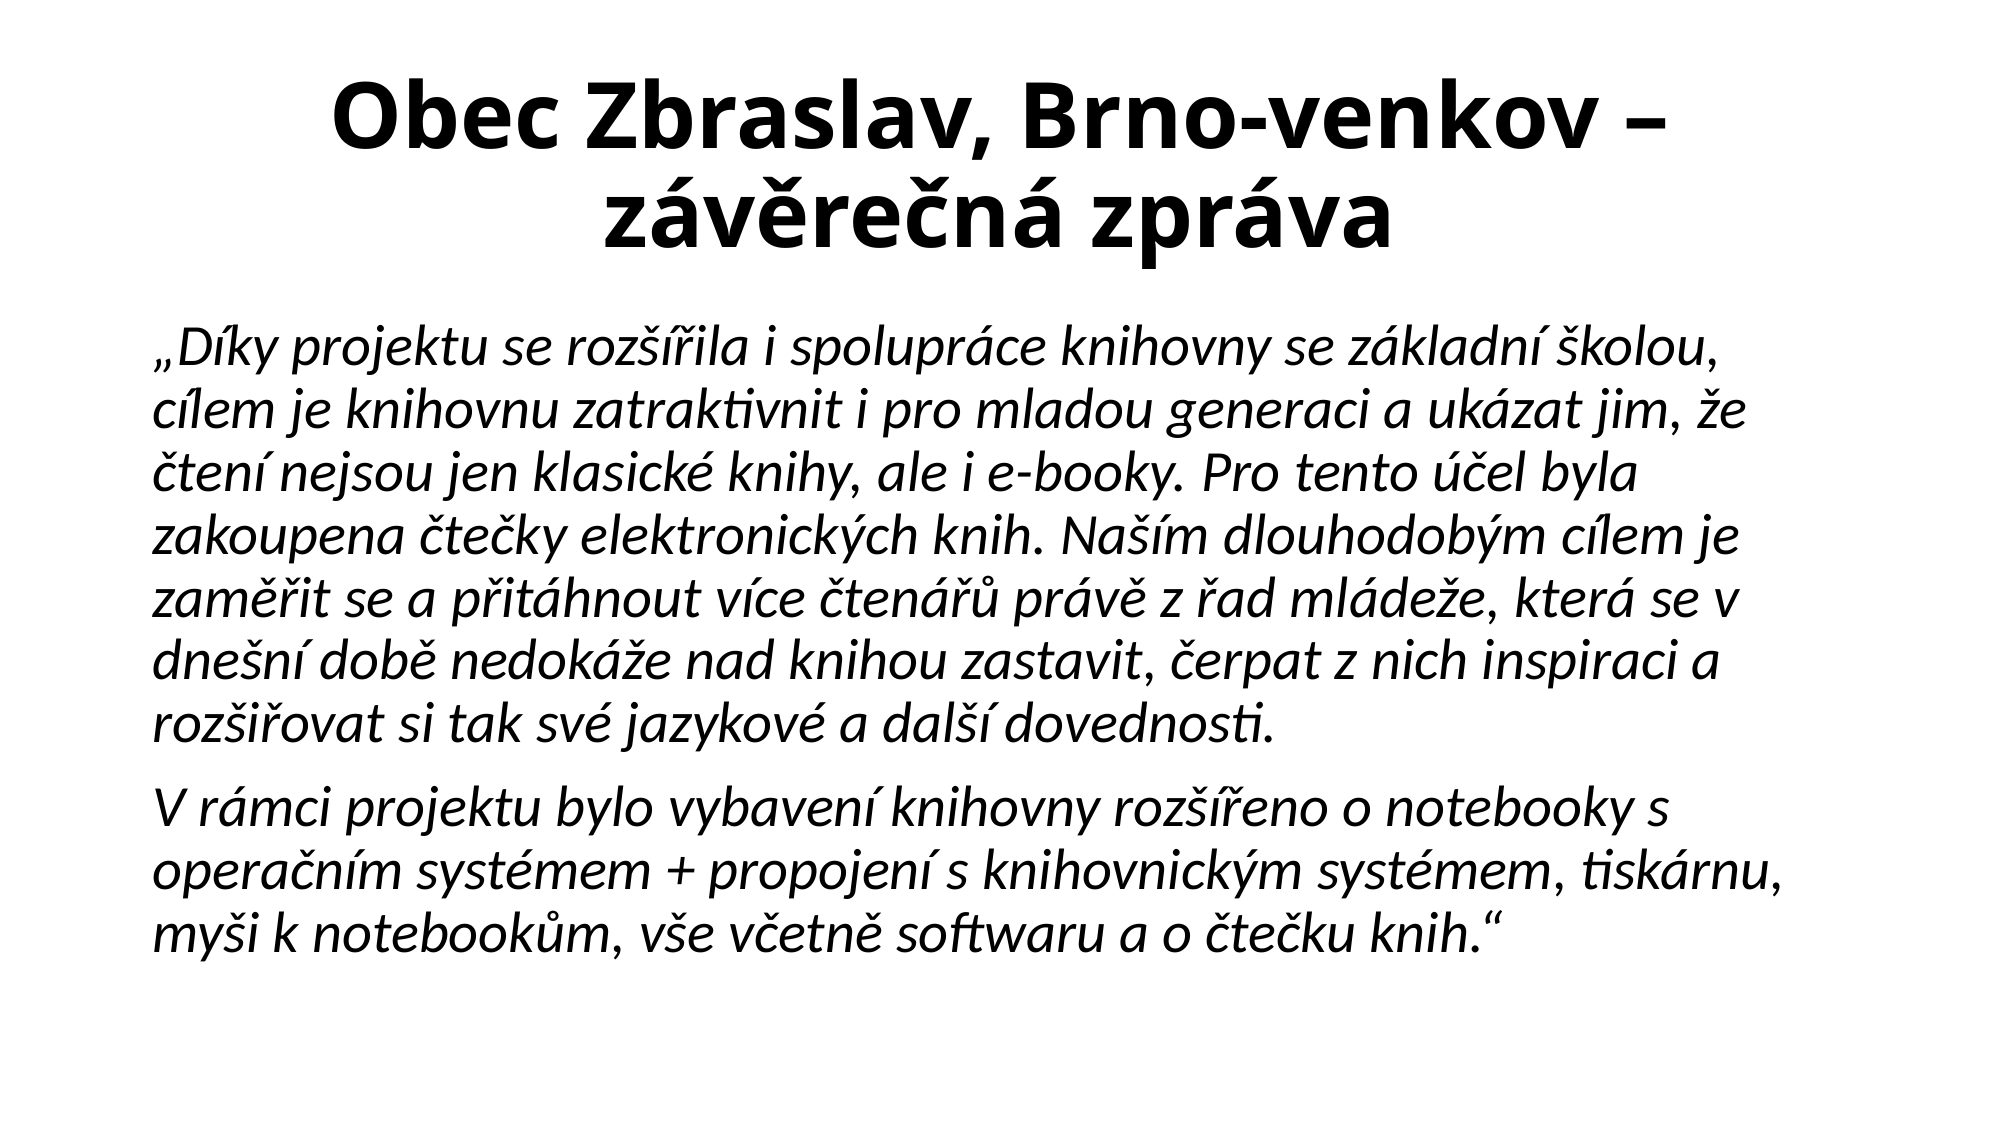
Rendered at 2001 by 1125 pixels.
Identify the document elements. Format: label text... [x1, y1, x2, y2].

list „Díky projektu se rozšířila i spolupráce knihovny se základní školou, cílem je knihovnu zatraktivnit i pro mladou generaci a ukázat jim, že čtení nejsou jen klasické knihy, ale i e-booky. Pro tento účel byla zakoupena čtečky elektronických knih. Naším dlouhodobým cílem je zaměřit se a přitáhnout více čtenářů právě z řad mládeže, která se v dnešní době nedokáže nad knihou zastavit, čerpat z nich inspiraci a rozšiřovat si tak své jazykové a další dovednosti. V rámci projektu bylo vybavení knihovny rozšířeno o notebooky s operačním systémem + propojení s knihovnickým systémem, tiskárnu, myši k notebookům, vše včetně softwaru a o čtečku knih.“ [137, 307, 1863, 1014]
title Obec Zbraslav, Brno-venkov – závěrečná zpráva [137, 59, 1863, 278]
